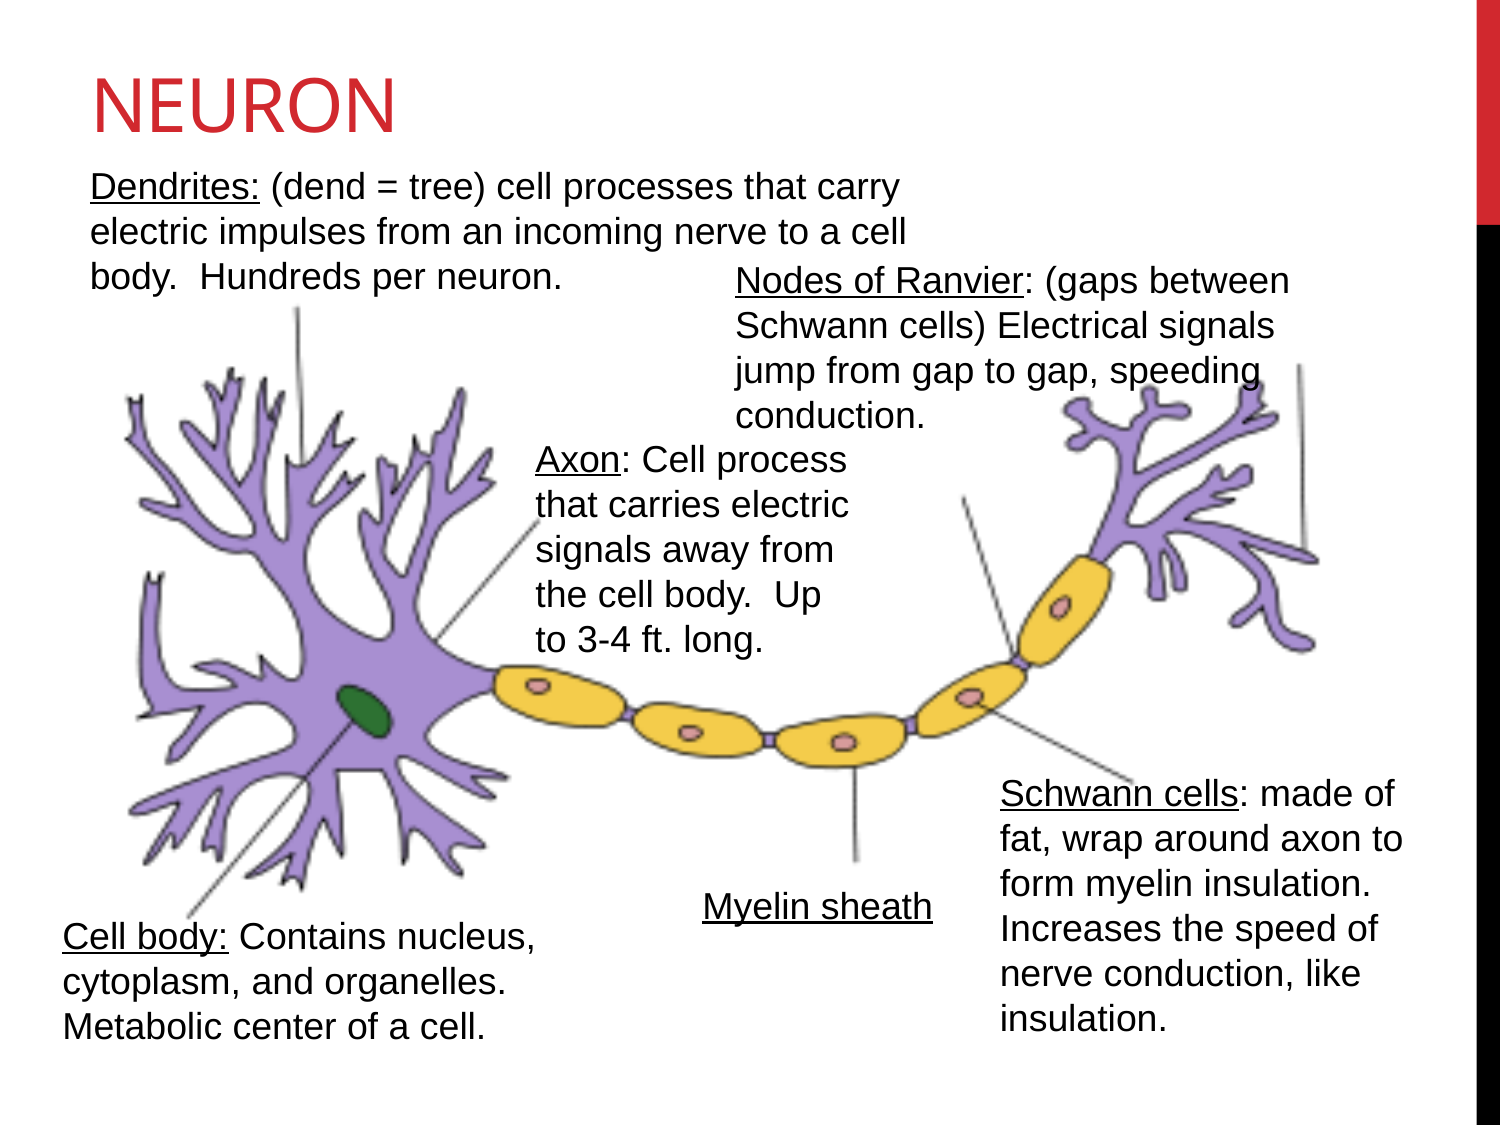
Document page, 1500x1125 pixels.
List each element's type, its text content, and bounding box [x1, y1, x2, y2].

text_box Dendrites: (dend = tree) cell processes that carry electric impulses from an incoming nerve to a cell body. Hundreds per neuron. [75, 154, 986, 246]
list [74, 248, 1438, 967]
text_box Schwann cells: made of fat, wrap around axon to form myelin insulation. Increases the speed of nerve conduction, like insulation. [985, 761, 1462, 1047]
title Neuron [75, 25, 1025, 155]
text_box Cell body: Contains nucleus, cytoplasm, and organelles. Metabolic center of a cell. [47, 904, 596, 1055]
